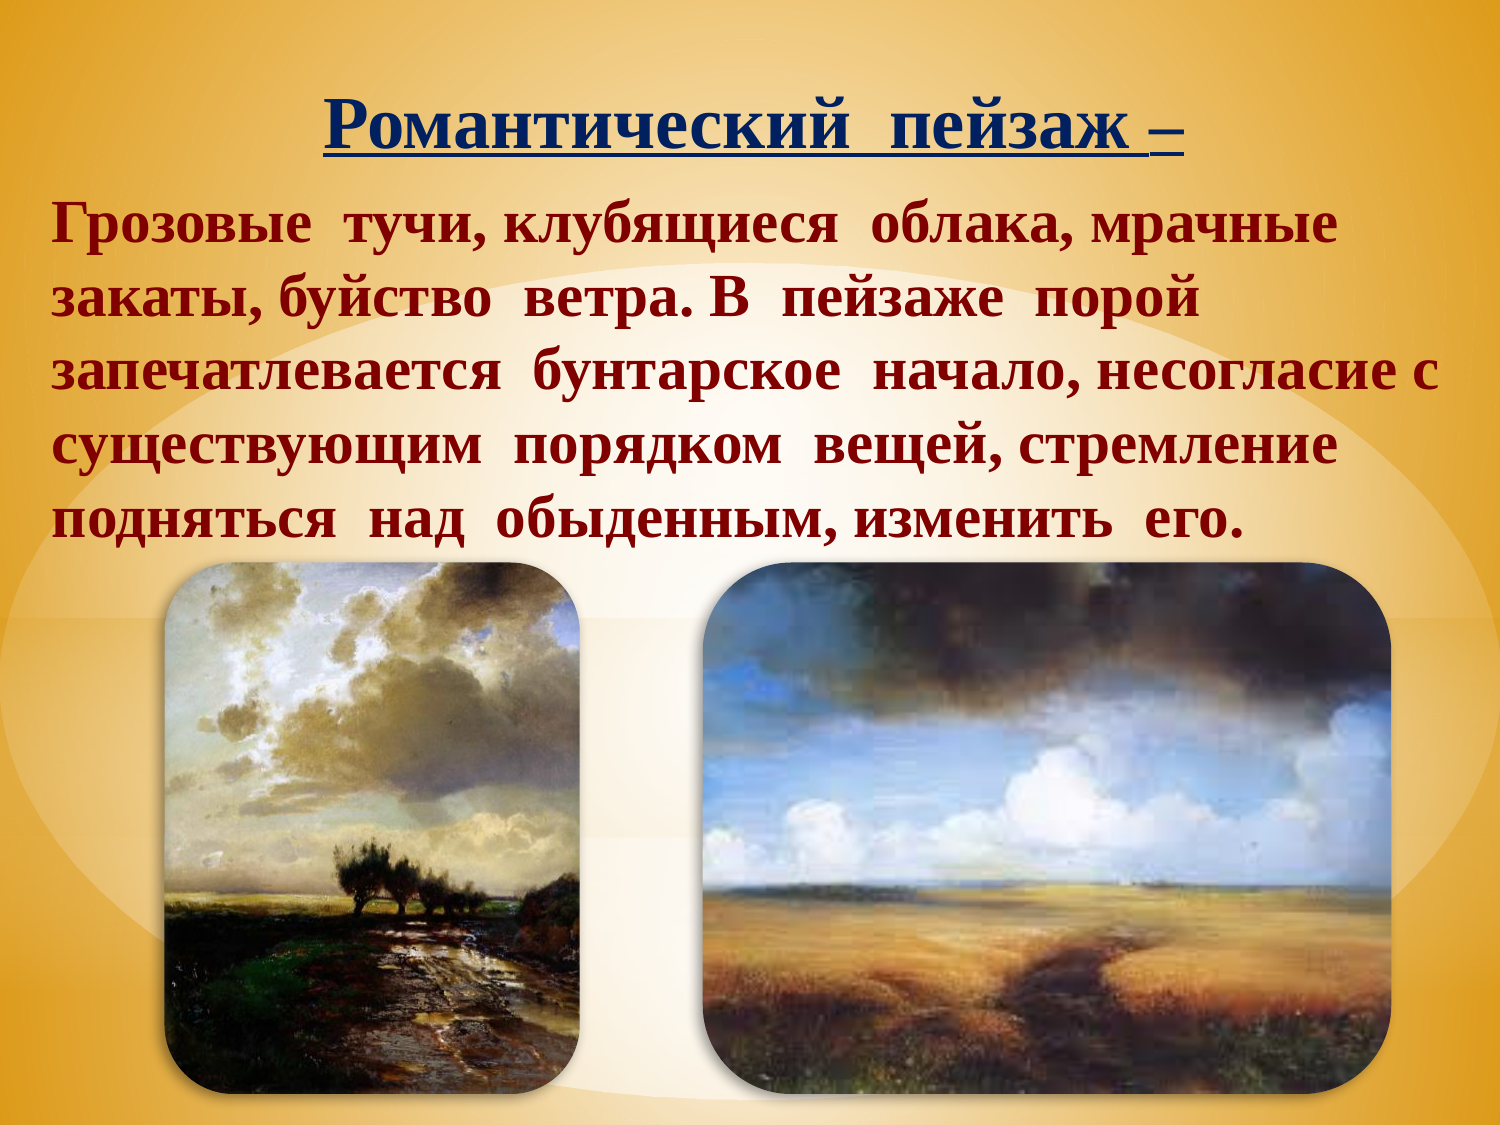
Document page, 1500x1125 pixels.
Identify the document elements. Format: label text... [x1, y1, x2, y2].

list Романтический пейзаж – Грозовые тучи, клубящиеся облака, мрачные закаты, буйство ветра. В пейзаже порой запечатлевается бунтарское начало, несогласие с существующим порядком вещей, стремление подняться над обыденным, изменить его. [29, 66, 1471, 563]
picture [702, 562, 1392, 1095]
picture [164, 562, 580, 1095]
